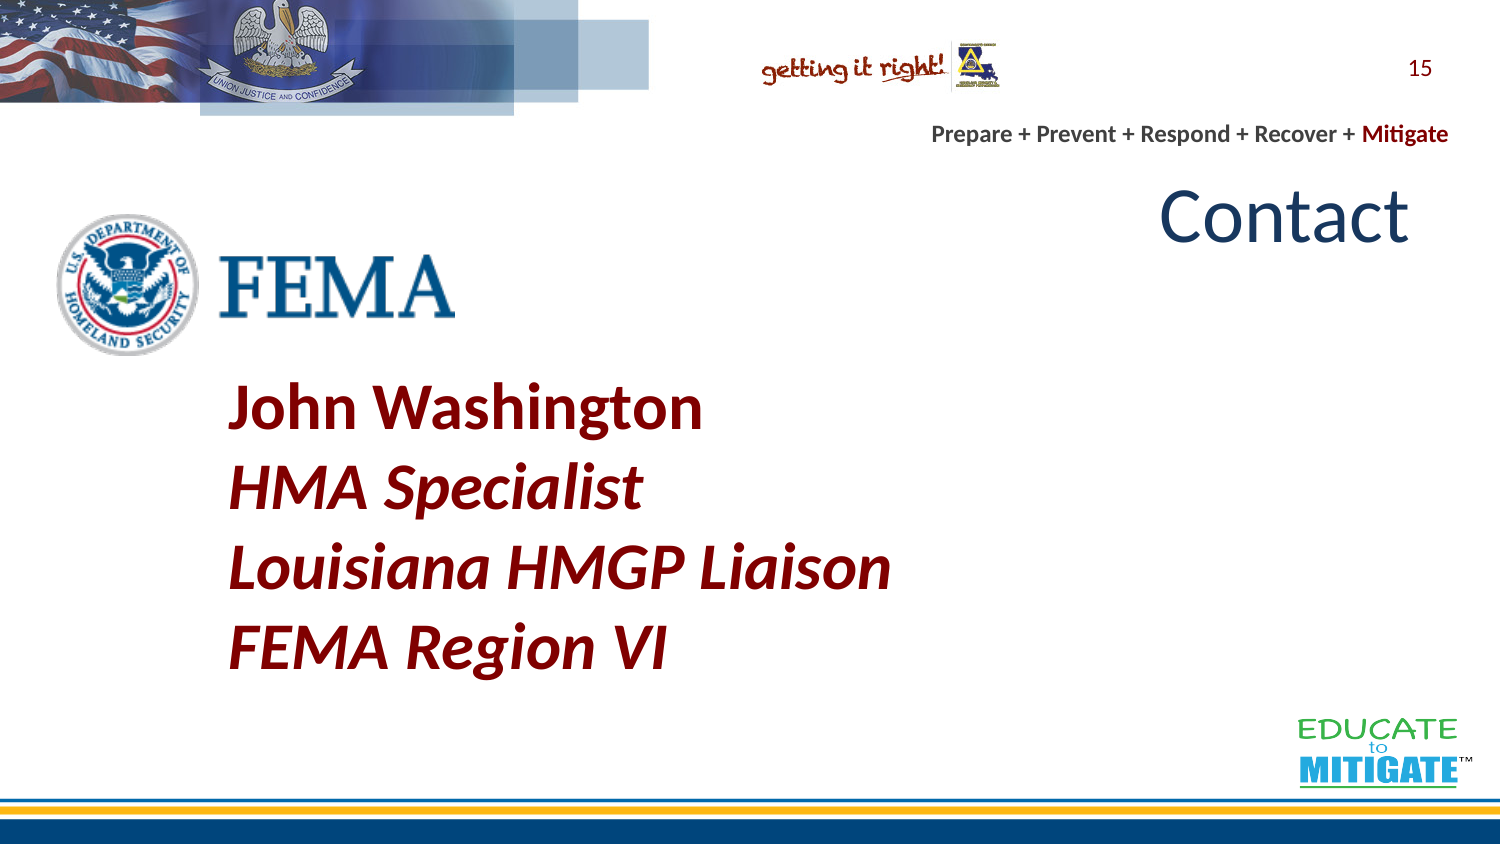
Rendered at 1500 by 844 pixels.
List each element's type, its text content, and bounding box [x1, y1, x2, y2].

slide_number 15 [1206, 23, 1448, 110]
title Contact [75, 155, 1425, 267]
picture [0, 0, 1500, 844]
text_box John Washington HMA Specialist Louisiana HMGP Liaison FEMA Region VI [213, 355, 936, 691]
